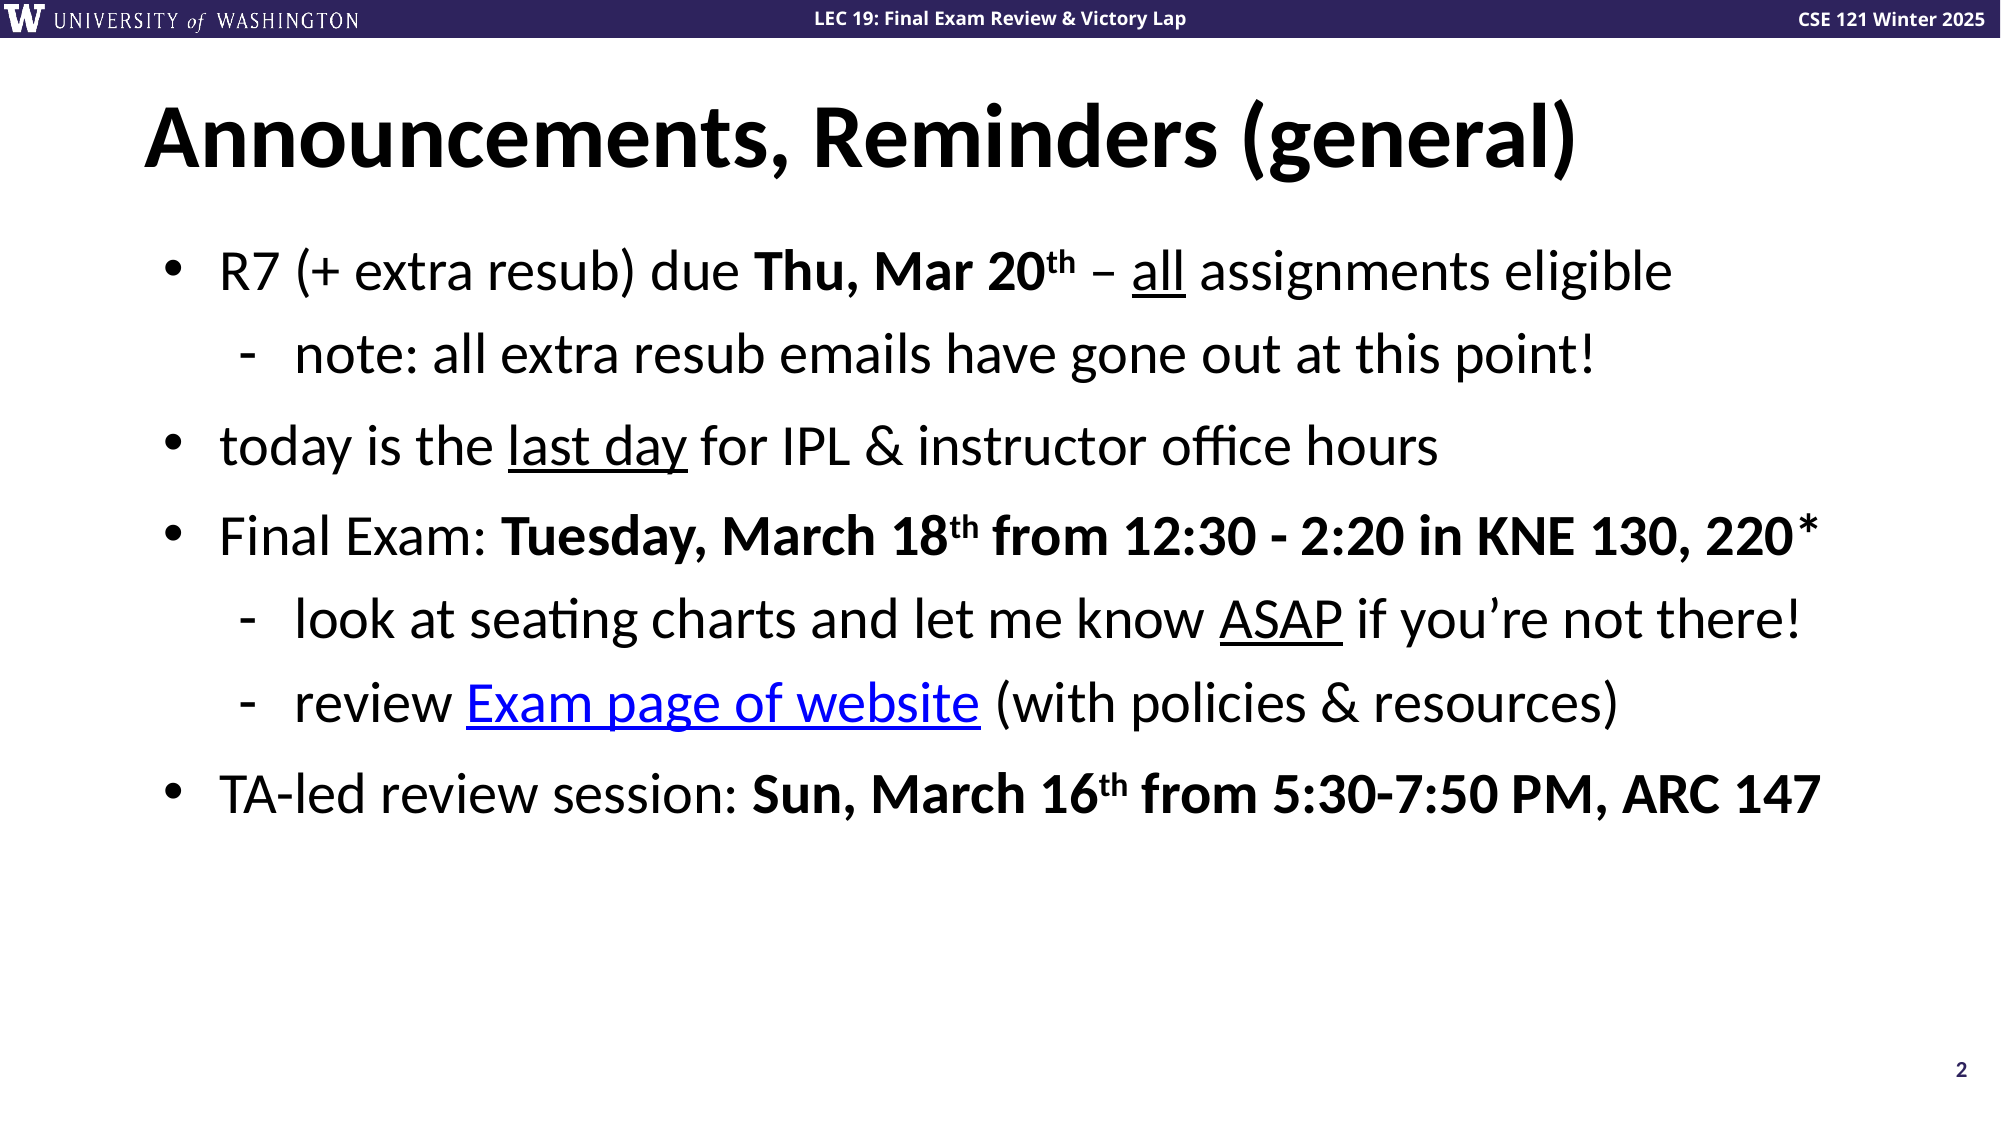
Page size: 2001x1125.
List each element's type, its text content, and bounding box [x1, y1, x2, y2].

title Announcements, Reminders (general) [137, 74, 1863, 200]
list R7 (+ extra resub) due Thu, Mar 20th – all assignments eligible note: all extra resub emails have gone out at this point! today is the last day for IPL & instructor office hours Final Exam: Tuesday, March 18th from 12:30 - 2:20 in KNE 130, 220* look at seating charts and let me know ASAP if you’re not there! review Exam page of website (with policies & resources) TA-led review session: Sun, March 16th from 5:30-7:50 PM, ARC 147 [137, 224, 1863, 1090]
picture [4, 4, 358, 33]
slide_number 2 [1934, 1047, 1975, 1090]
